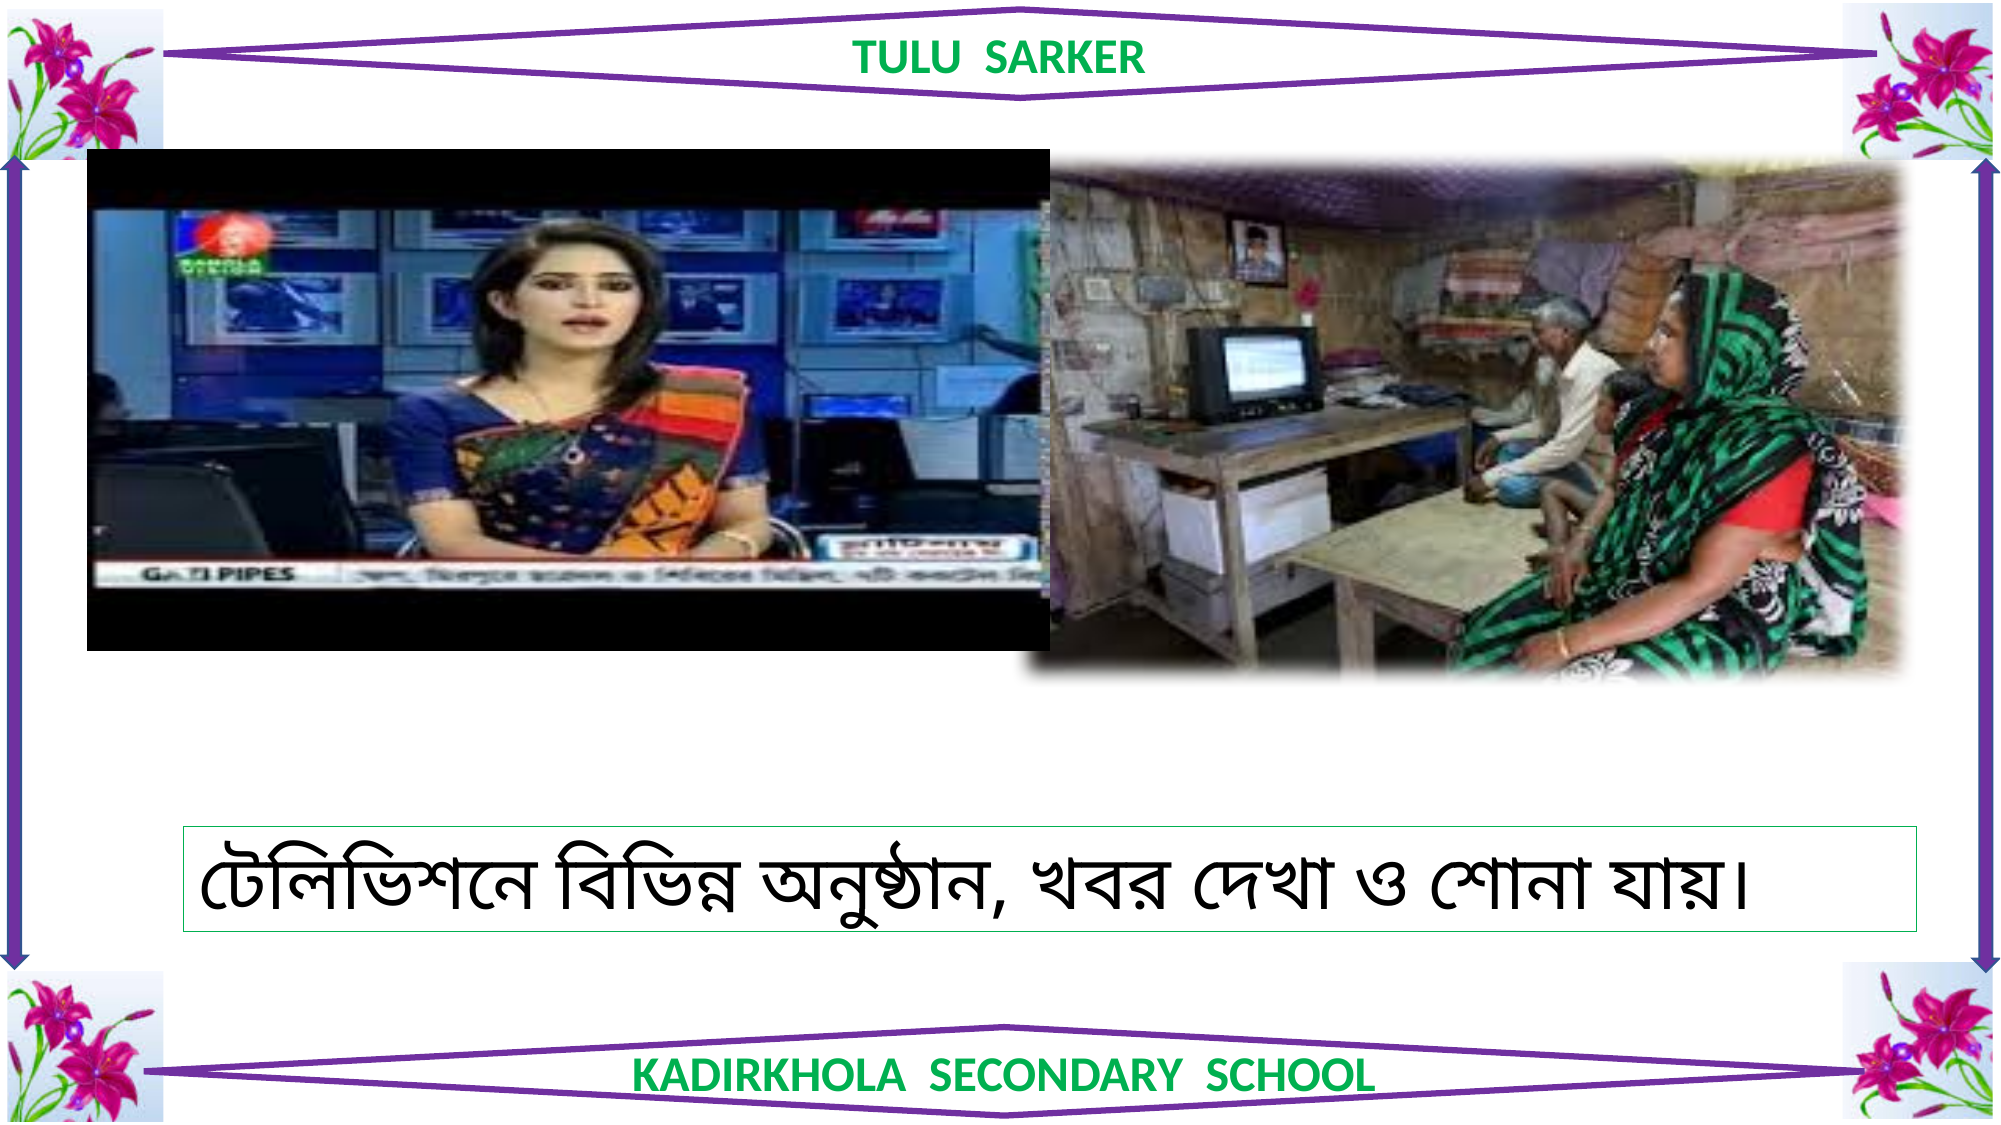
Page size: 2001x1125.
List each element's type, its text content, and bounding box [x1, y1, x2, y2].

picture [7, 3, 1993, 688]
picture [1842, 962, 1993, 1119]
picture [7, 971, 164, 1122]
text_box টেলিভিশনে বিভিন্ন অনুষ্ঠান, খবর দেখা ও শোনা যায়। [183, 826, 1917, 932]
